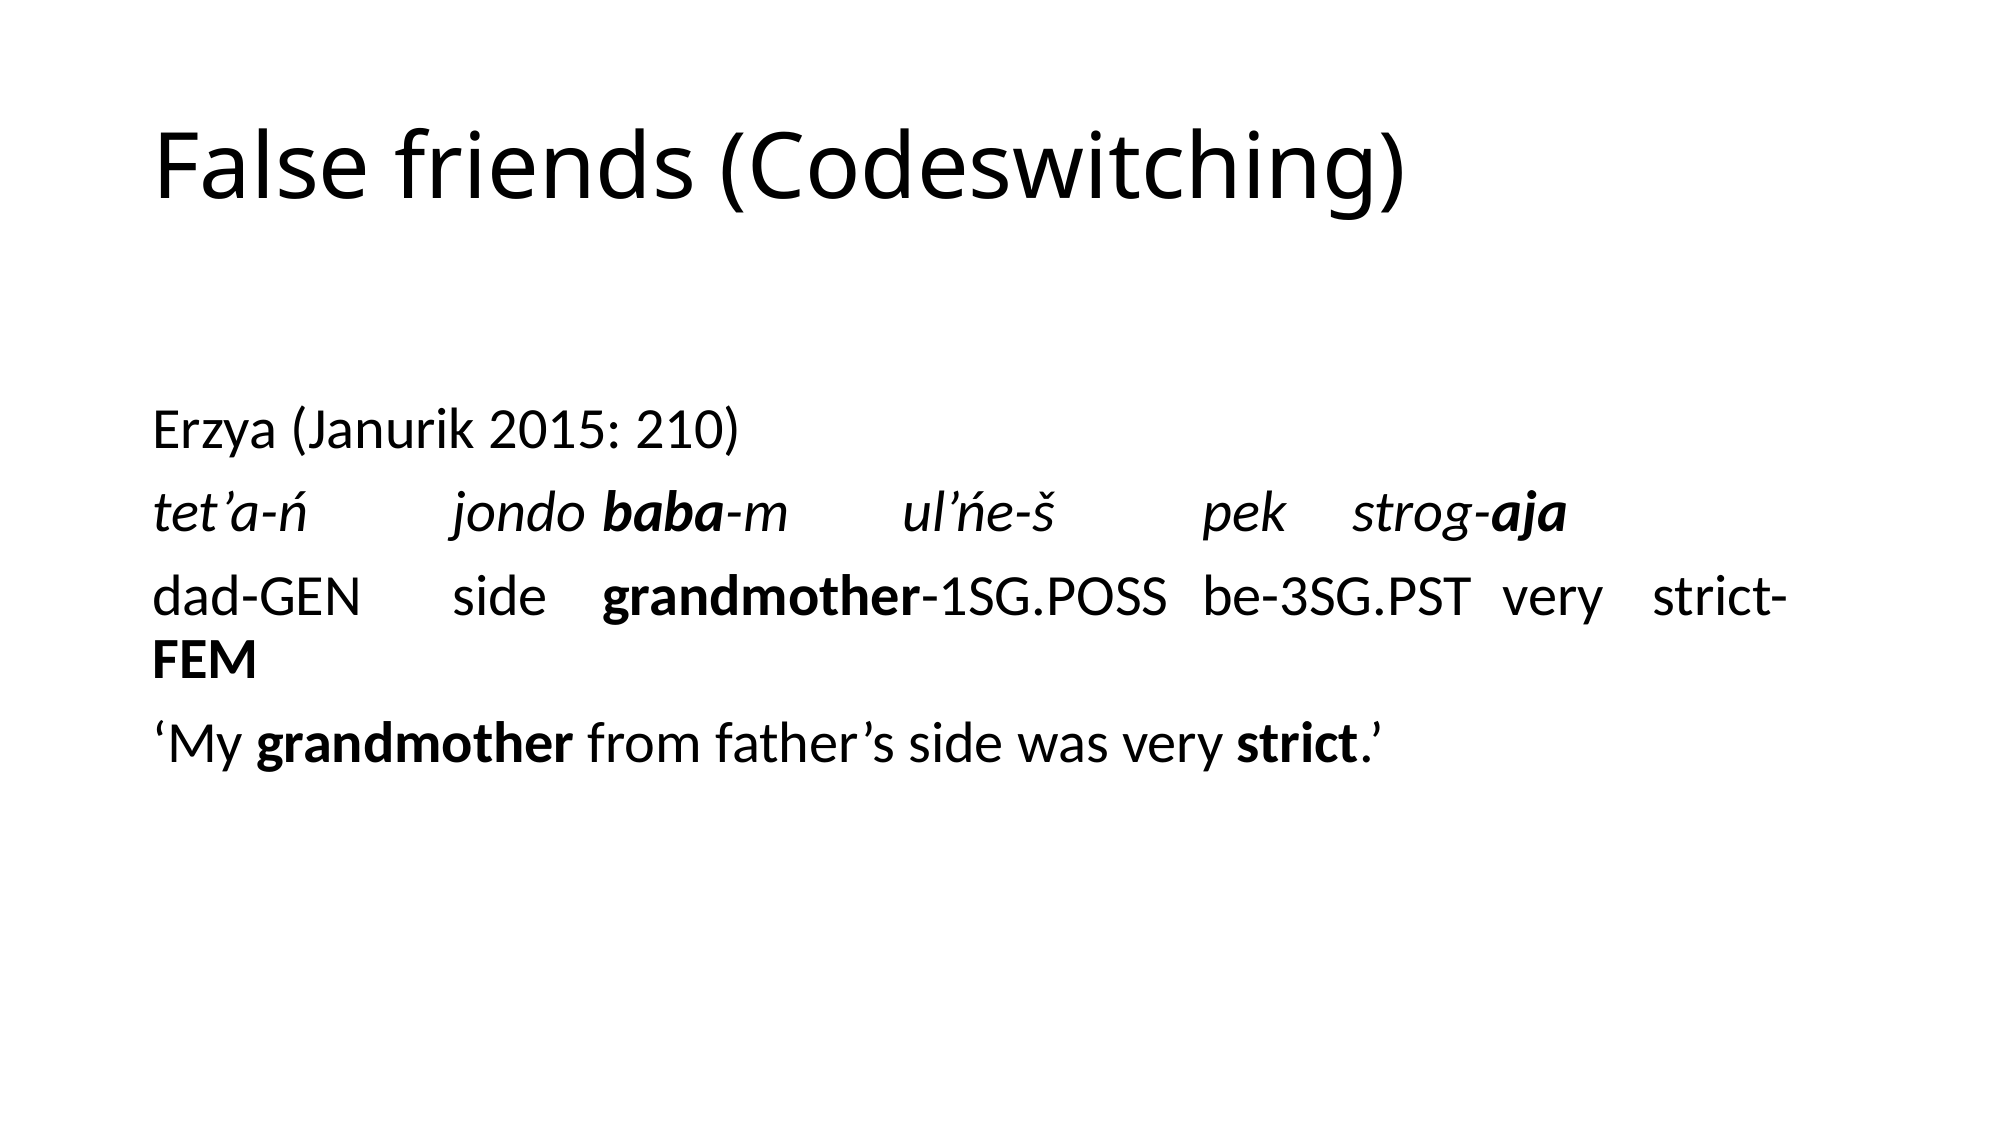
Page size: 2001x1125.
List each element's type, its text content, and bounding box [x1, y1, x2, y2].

list Erzya (Janurik 2015: 210) tet’a-ń jondo baba-m ul’ńe-š pek strog-aja dad-gen side grandmother-1sg.poss be-3sg.pst very strict-fem ‘My grandmother from father’s side was very strict.’ [137, 299, 1863, 1014]
title False friends (Codeswitching) [137, 59, 1863, 278]
